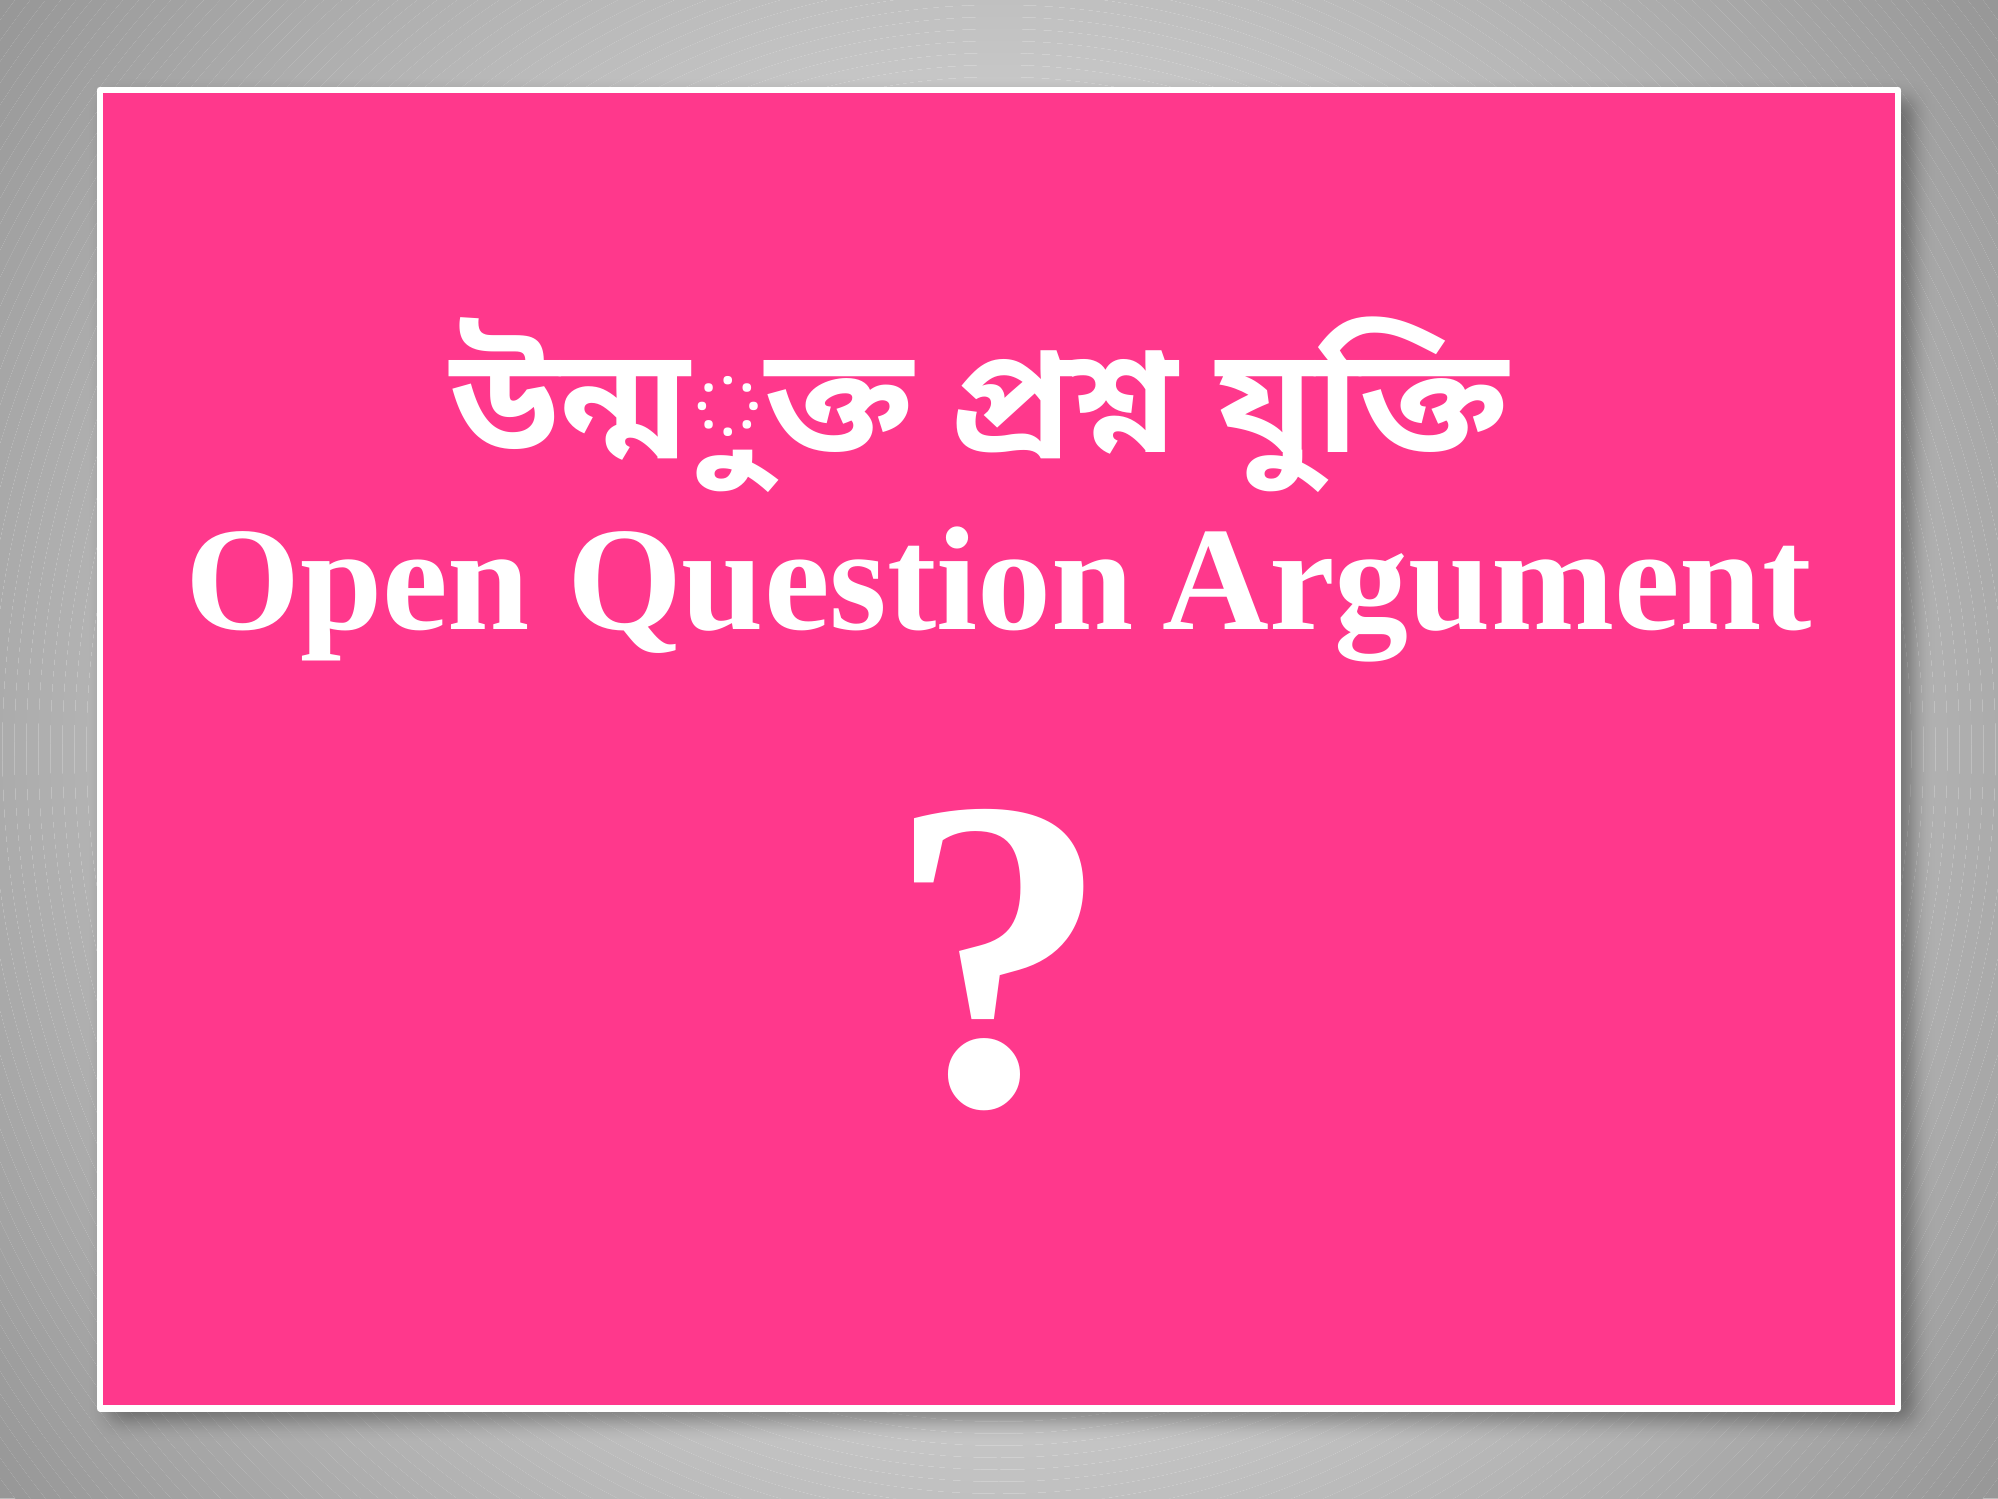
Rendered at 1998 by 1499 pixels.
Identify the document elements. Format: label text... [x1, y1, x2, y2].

title উন্মুক্ত প্রশ্ন যুক্তি Open Question Argument ? [97, 87, 1901, 1412]
